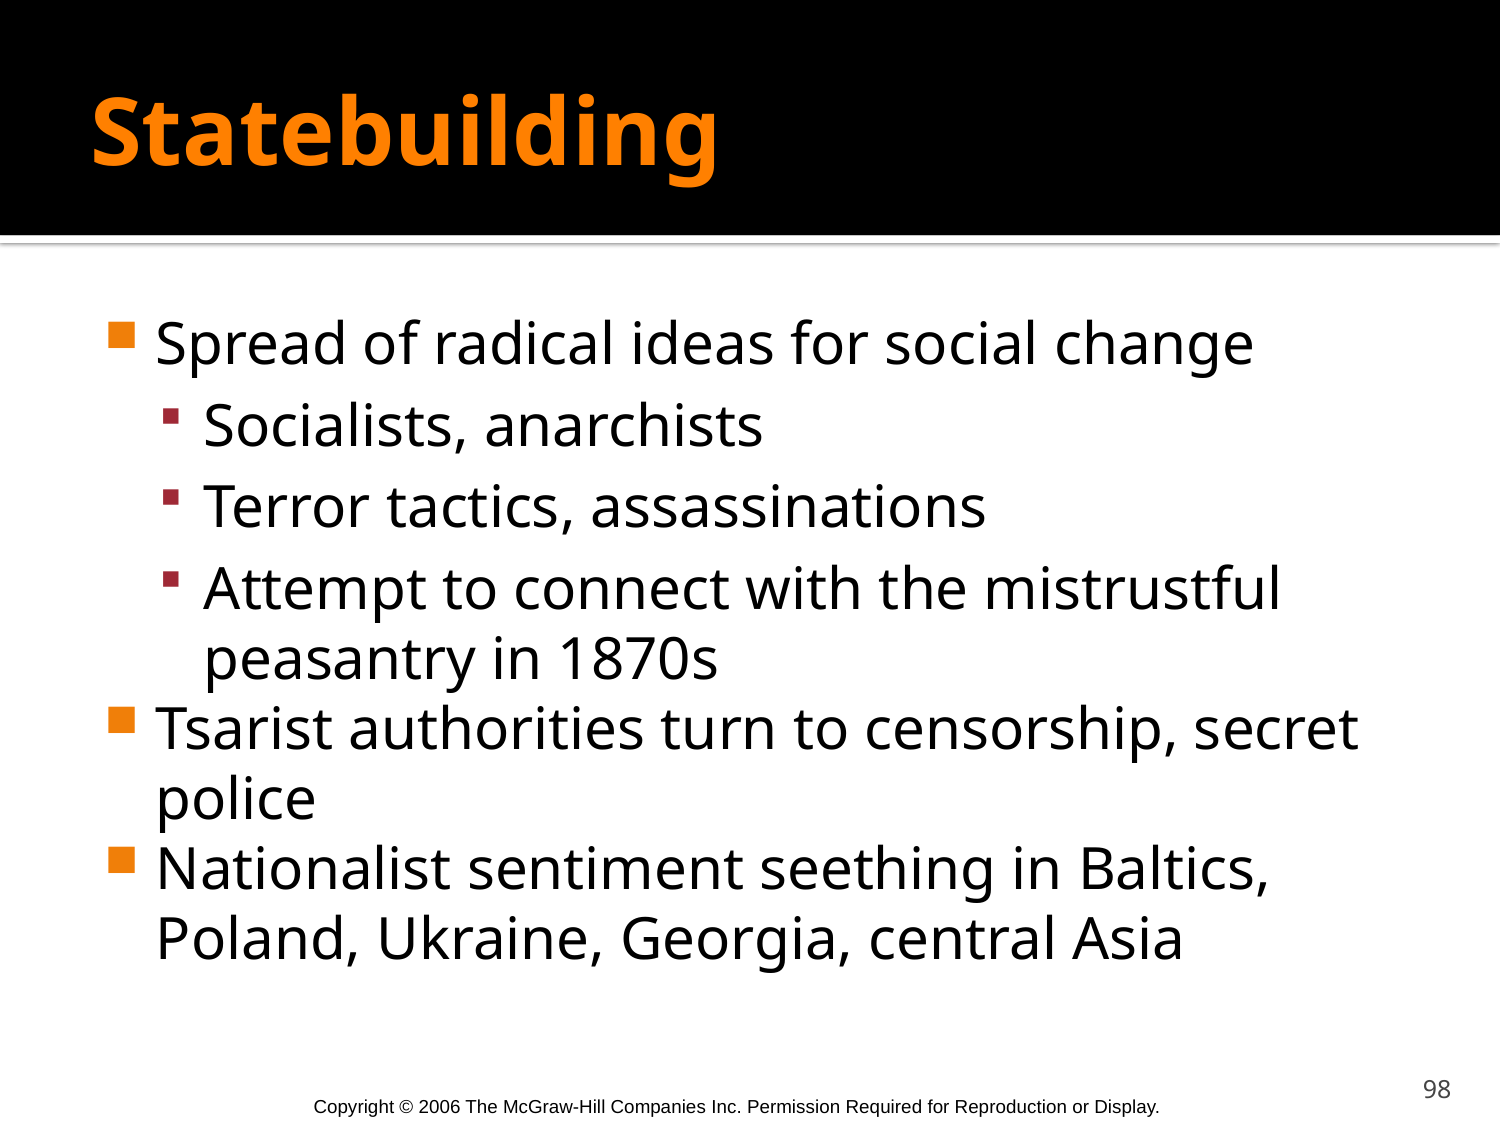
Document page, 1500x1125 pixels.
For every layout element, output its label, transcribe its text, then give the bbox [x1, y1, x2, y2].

slide_number 98 [1345, 1062, 1467, 1108]
list Spread of radical ideas for social change Socialists, anarchists Terror tactics, assassinations Attempt to connect with the mistrustful peasantry in 1870s Tsarist authorities turn to censorship, secret police Nationalist sentiment seething in Baltics, Poland, Ukraine, Georgia, central Asia [74, 290, 1426, 1051]
title Statebuilding [75, 25, 1425, 231]
